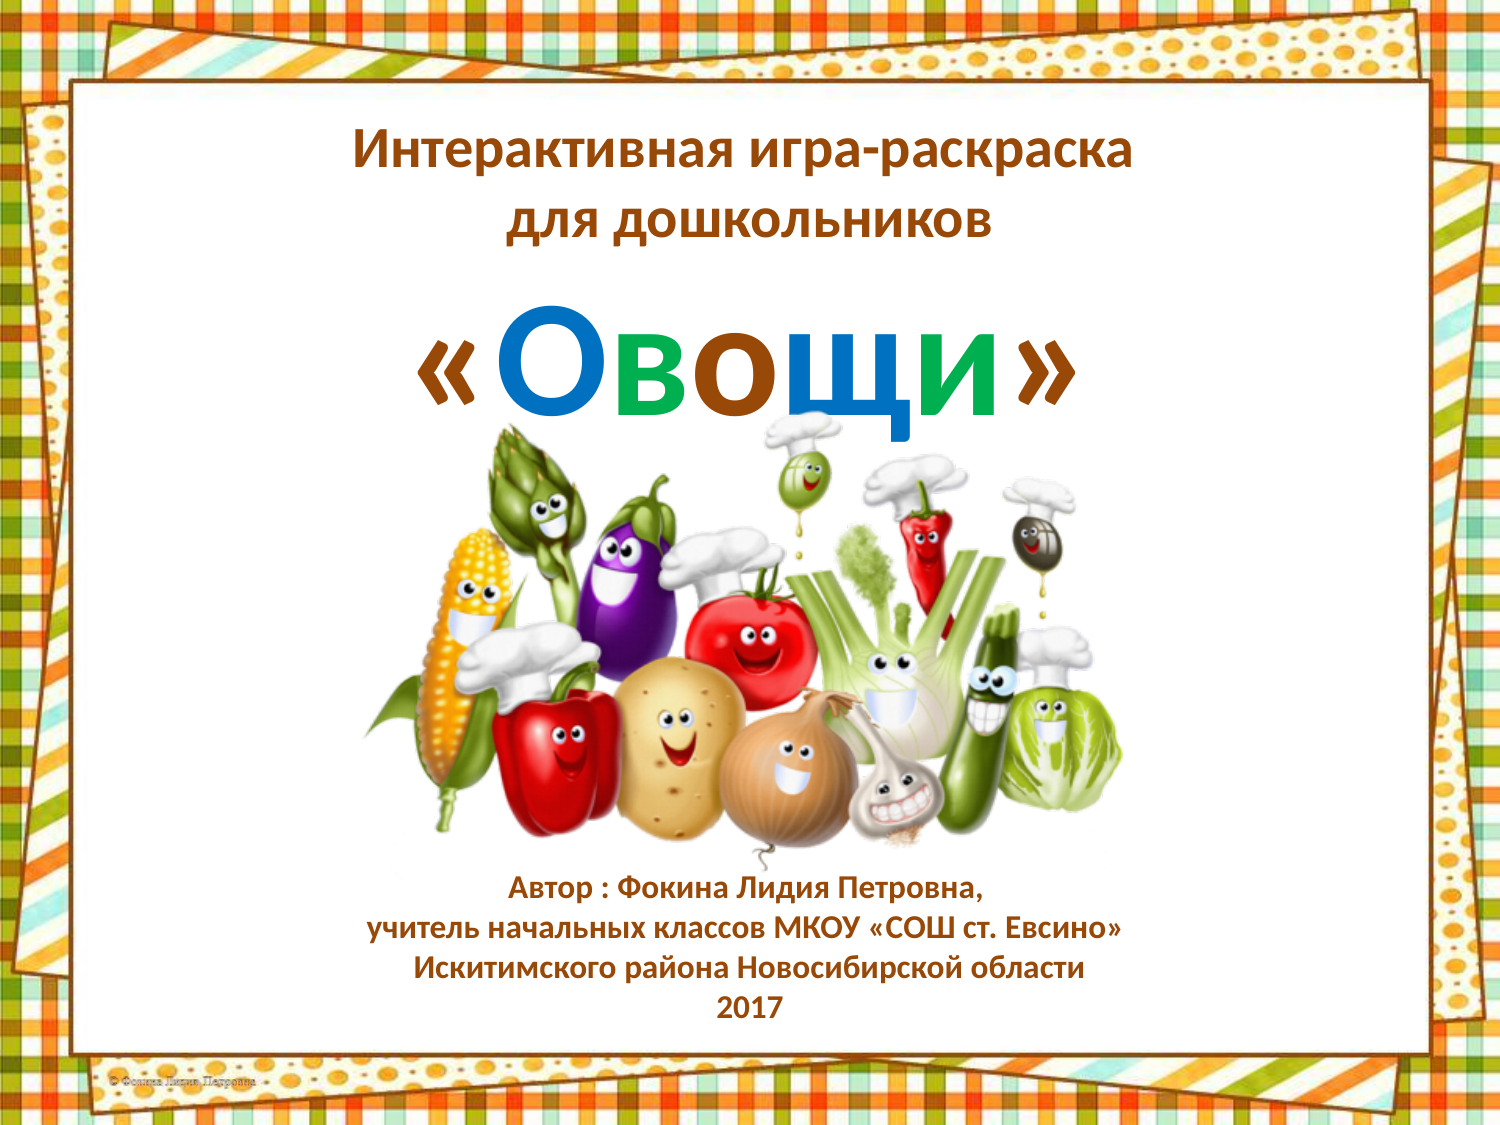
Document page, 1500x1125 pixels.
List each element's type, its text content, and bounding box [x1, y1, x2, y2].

text_box Автор : Фокина Лидия Петровна, учитель начальных классов МКОУ «СОШ ст. Евсино» Искитимского района Новосибирской области 2017 [218, 857, 1282, 1033]
picture [0, 0, 1500, 1125]
text_box Интерактивная игра-раскраска для дошкольников «Овощи» [218, 101, 1282, 457]
